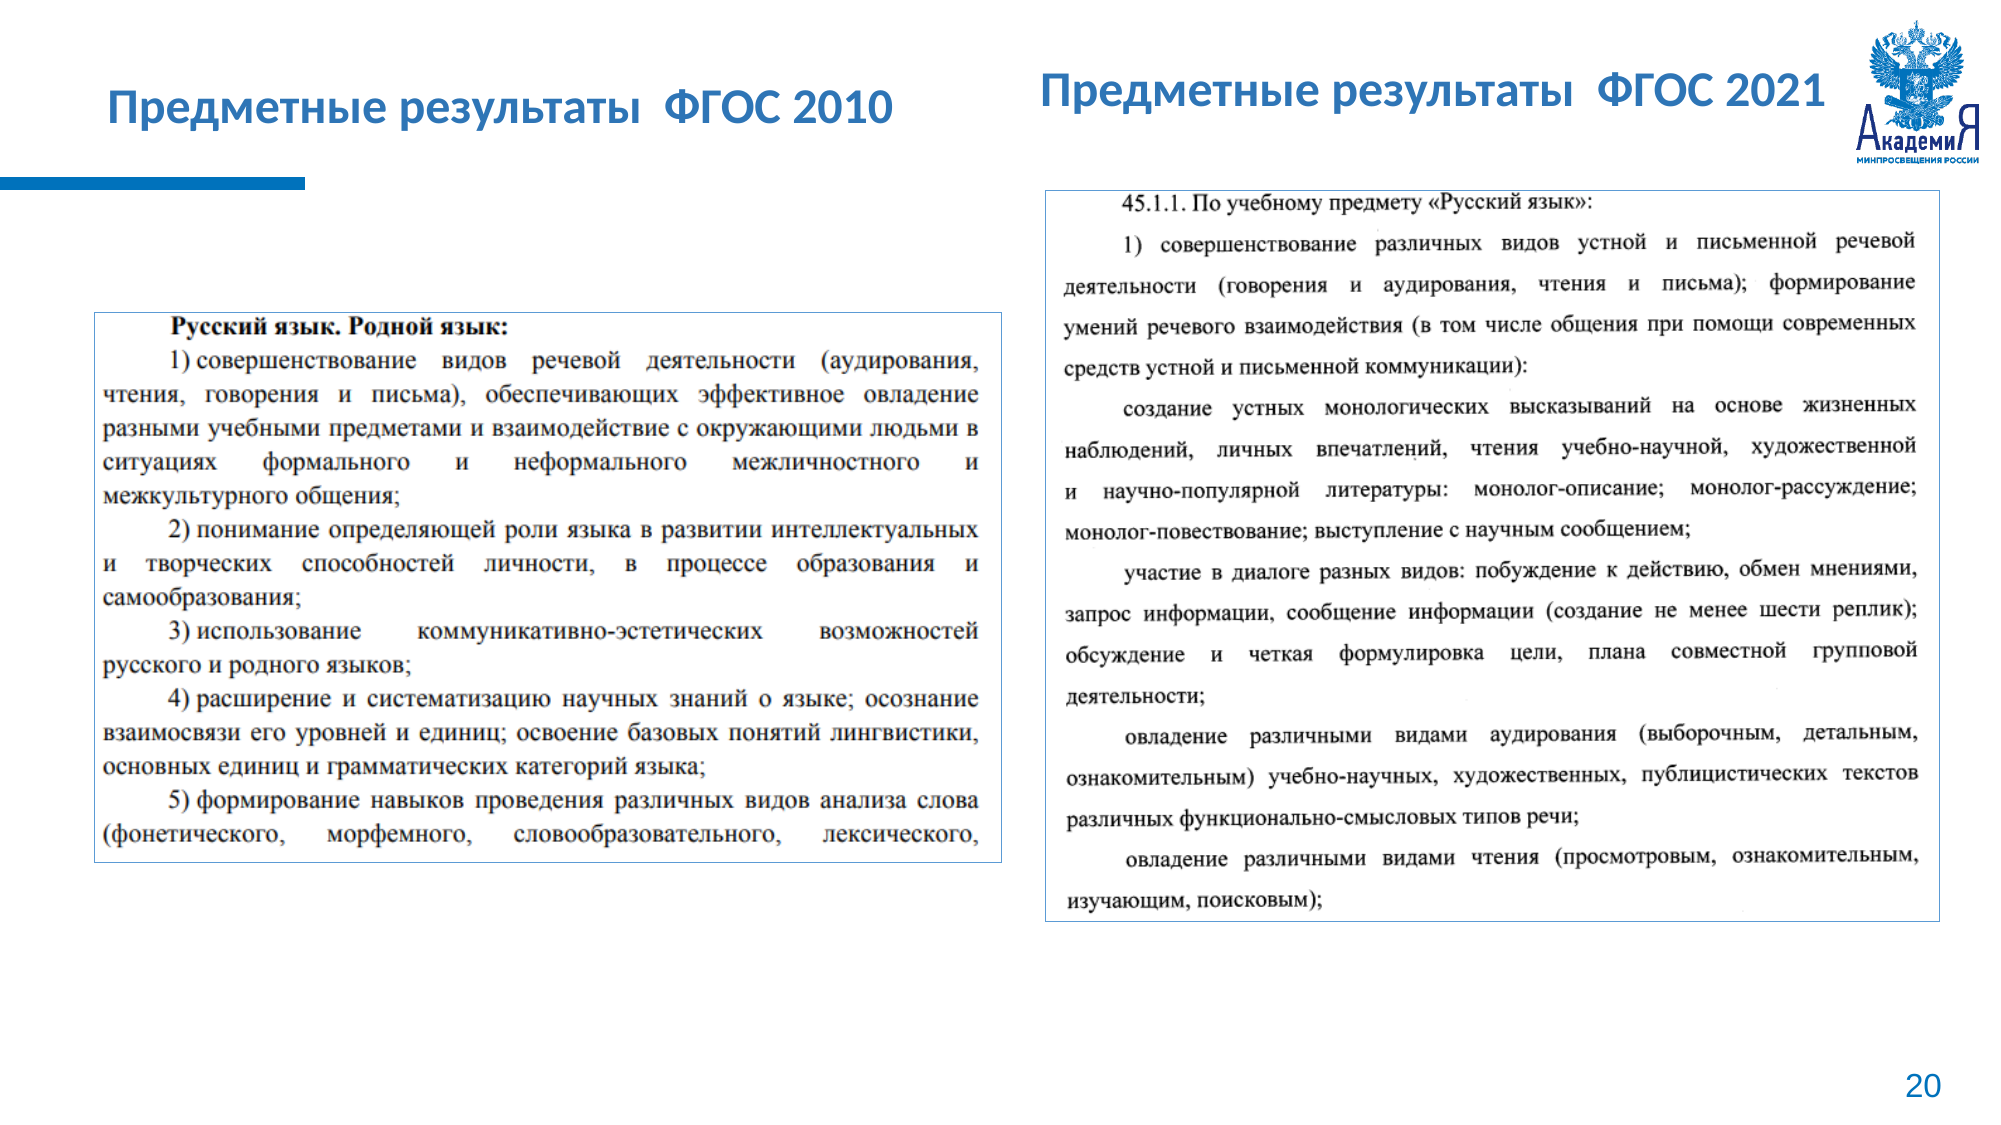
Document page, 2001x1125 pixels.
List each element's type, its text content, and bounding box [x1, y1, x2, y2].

text_box Предметные результаты ФГОС 2021 [1025, 48, 1909, 124]
picture [94, 312, 1002, 863]
picture [1045, 190, 1940, 923]
text_box Предметные результаты ФГОС 2010 [92, 66, 912, 141]
picture [1856, 20, 1979, 164]
